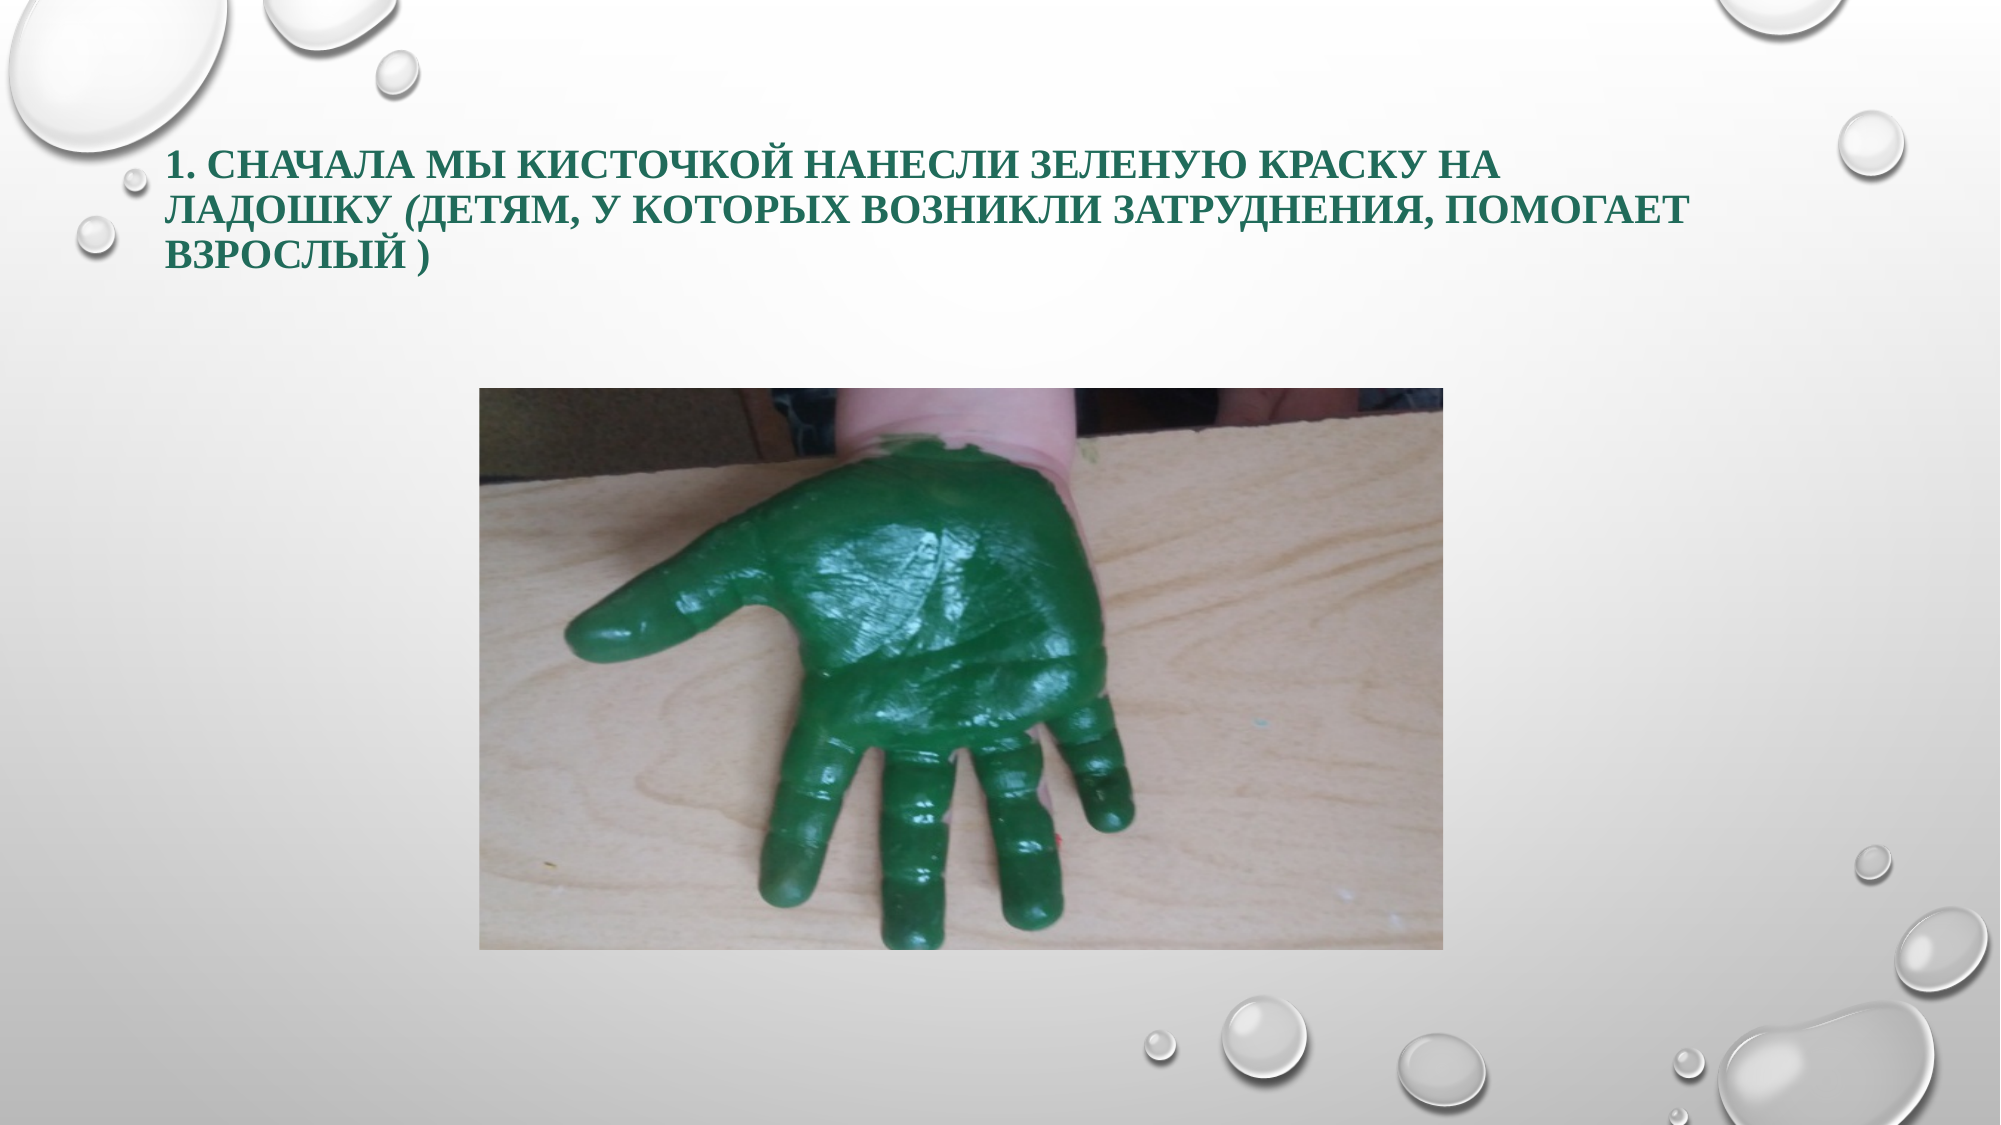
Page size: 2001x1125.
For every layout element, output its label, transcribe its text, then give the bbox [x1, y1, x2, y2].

title 1. Сначала мы кисточкой нанесли зеленую краску на ладошку (детям, у которых возникли затруднения, помогает взрослый ) [149, 101, 1851, 364]
picture [0, 0, 2000, 1125]
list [478, 387, 1444, 951]
